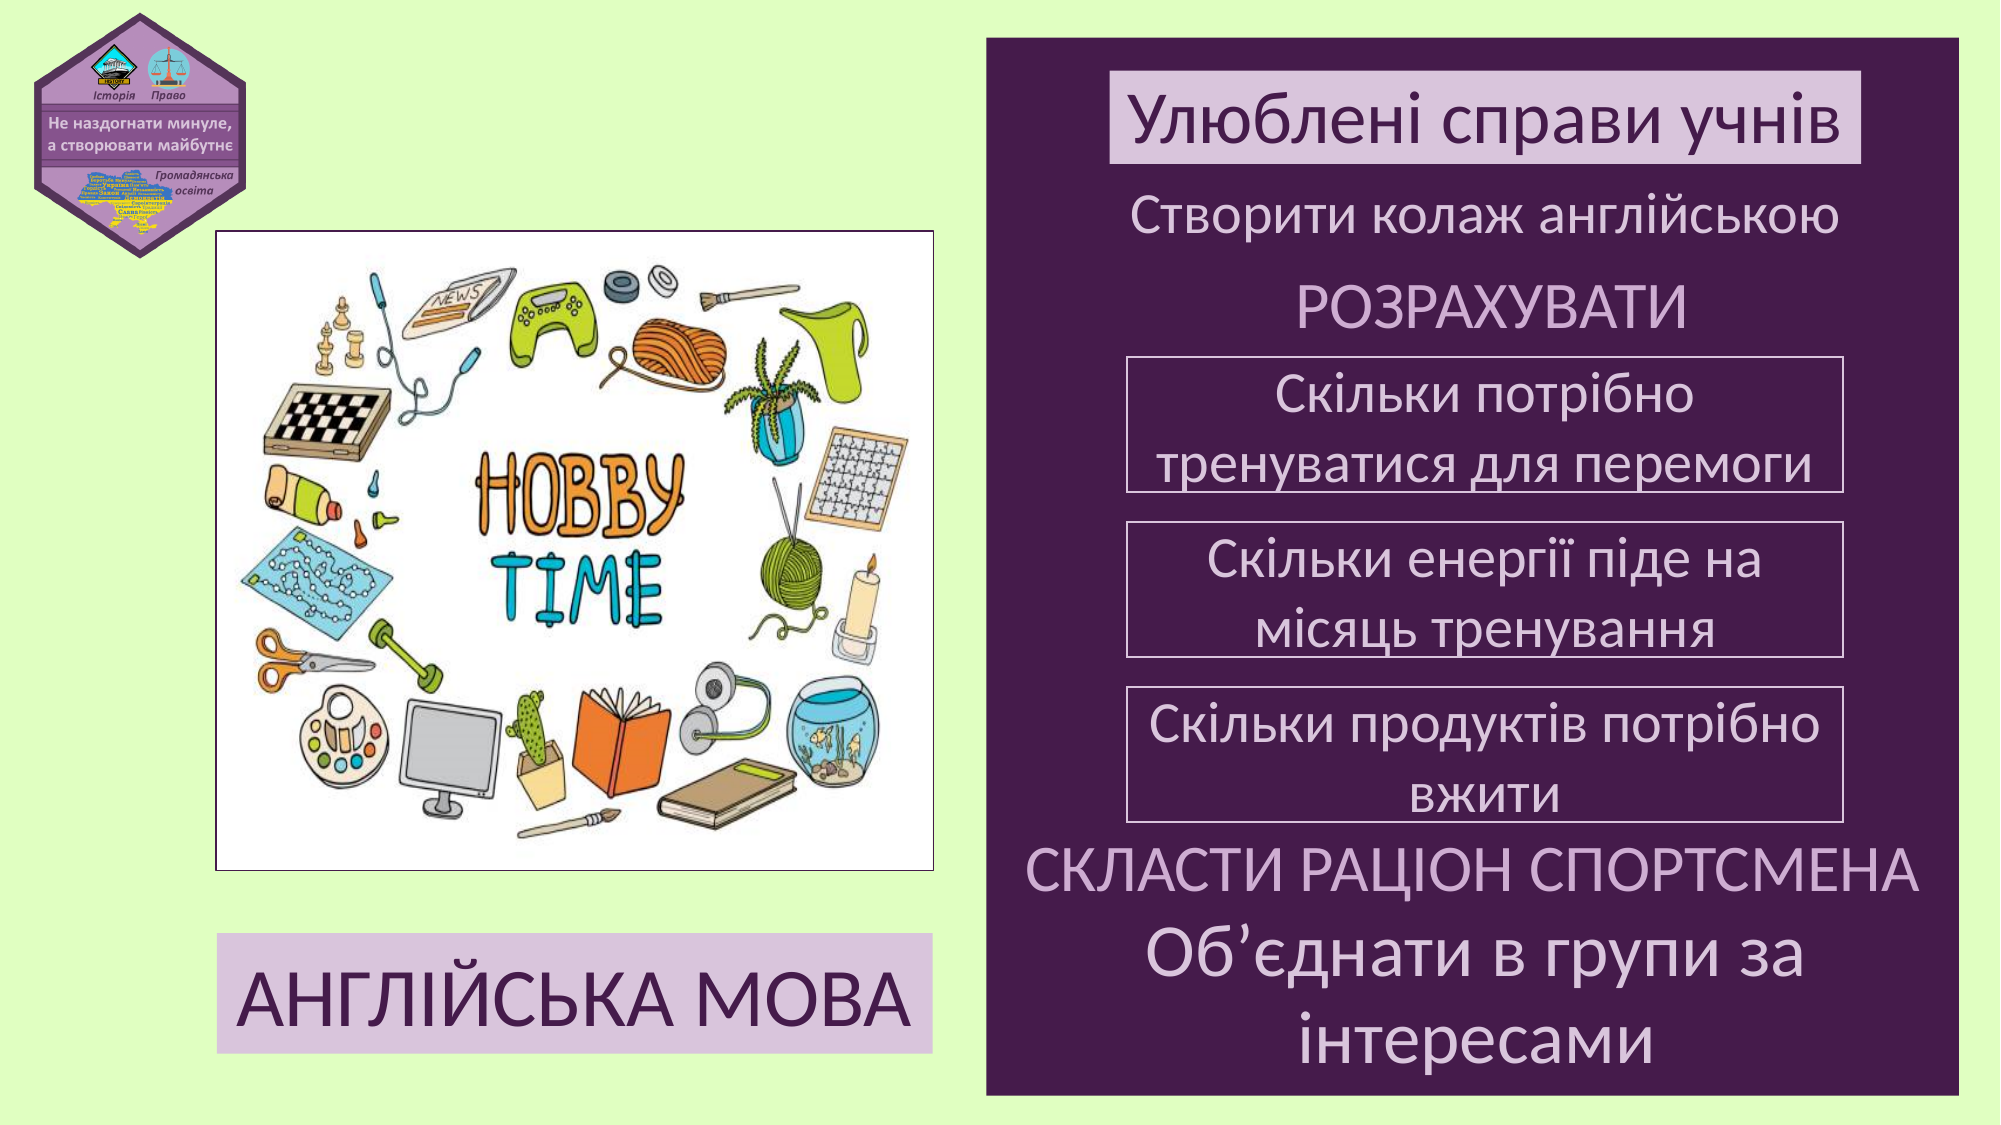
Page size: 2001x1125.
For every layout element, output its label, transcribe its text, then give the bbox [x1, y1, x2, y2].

text_box Скільки продуктів потрібно вжити [1127, 686, 1844, 817]
text_box Улюблені справи учнів [1109, 70, 1862, 164]
text_box СКЛАСТИ РАЦІОН СПОРТСМЕНА [993, 817, 1952, 911]
text_box Створити колаж англійською [1103, 164, 1868, 258]
picture [3, 12, 933, 871]
text_box Об’єднати в групи за інтересами [997, 921, 1957, 1066]
text_box РОЗРАХУВАТИ [1267, 254, 1718, 349]
text_box Скільки потрібно тренуватися для перемоги [1127, 356, 1844, 493]
text_box [986, 37, 1959, 1096]
text_box АНГЛІЙСЬКА МОВА [216, 933, 933, 1054]
text_box Скільки енергії піде на місяць тренування [1127, 521, 1844, 658]
